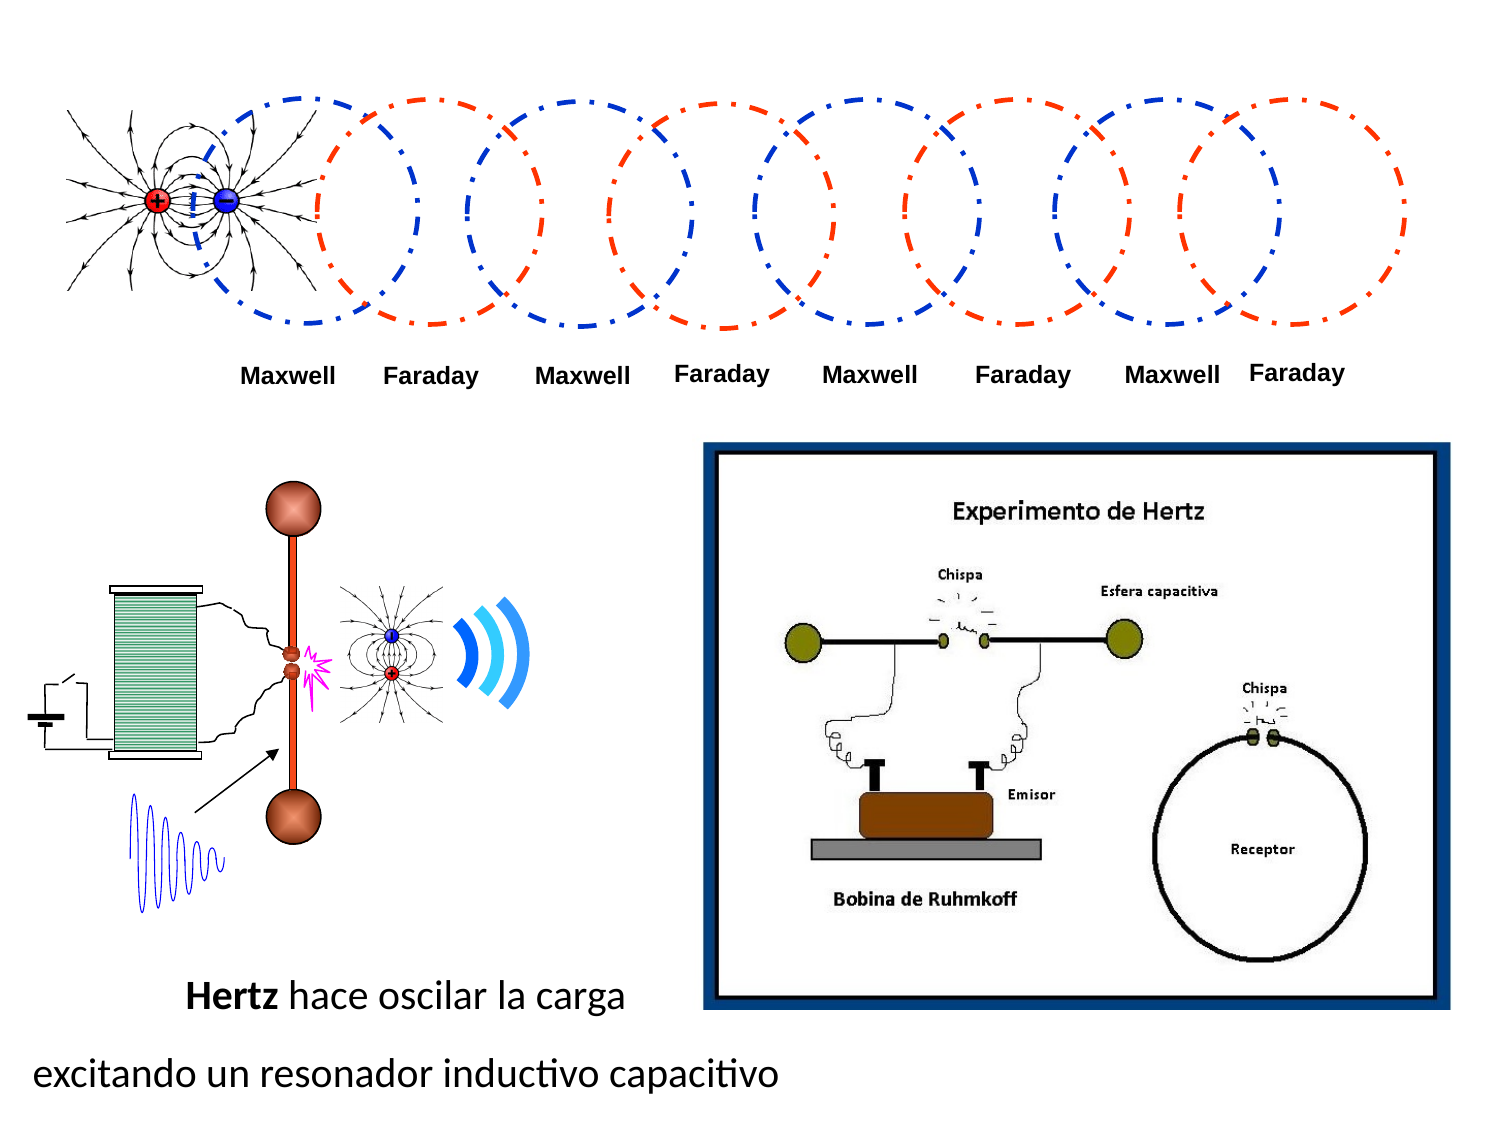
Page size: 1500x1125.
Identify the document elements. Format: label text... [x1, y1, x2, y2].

picture [692, 434, 1466, 1010]
text_box [236, 251, 366, 324]
text_box [608, 103, 797, 329]
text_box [66, 52, 318, 291]
text_box Hertz hace oscilar la carga [170, 935, 642, 1013]
text_box Maxwell [519, 352, 646, 397]
text_box excitando un resonador inductivo capacitivo [17, 1013, 795, 1104]
text_box Maxwell [1109, 350, 1236, 396]
text_box Maxwell [807, 350, 934, 396]
text_box Faraday [1234, 349, 1361, 395]
text_box Maxwell [225, 352, 352, 397]
text_box Faraday [659, 350, 786, 395]
text_box [1179, 99, 1405, 325]
text_box [754, 99, 942, 325]
text_box Faraday [368, 352, 495, 397]
picture [340, 585, 443, 723]
text_box [904, 99, 1092, 325]
text_box [1054, 99, 1230, 325]
text_box [323, 99, 505, 325]
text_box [451, 603, 526, 706]
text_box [27, 481, 334, 914]
text_box [323, 99, 368, 173]
text_box Faraday [960, 350, 1087, 396]
text_box [467, 101, 651, 327]
